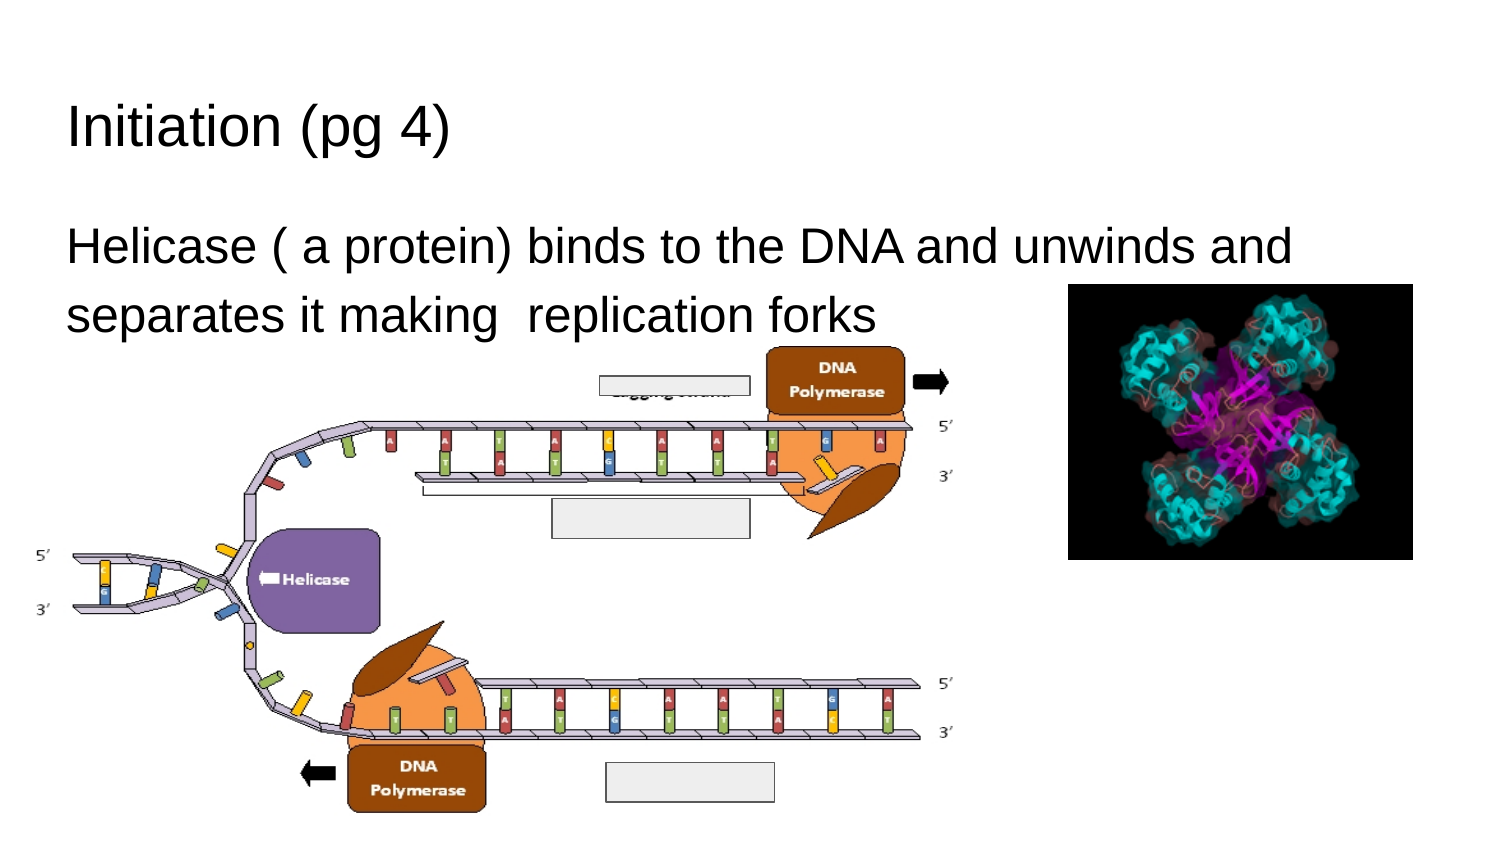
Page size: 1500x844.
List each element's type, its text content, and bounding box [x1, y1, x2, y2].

list Helicase ( a protein) binds to the DNA and unwinds and separates it making replication forks [51, 189, 1449, 354]
picture [1068, 284, 1413, 560]
title Initiation (pg 4) [51, 72, 1449, 167]
picture [23, 346, 969, 827]
